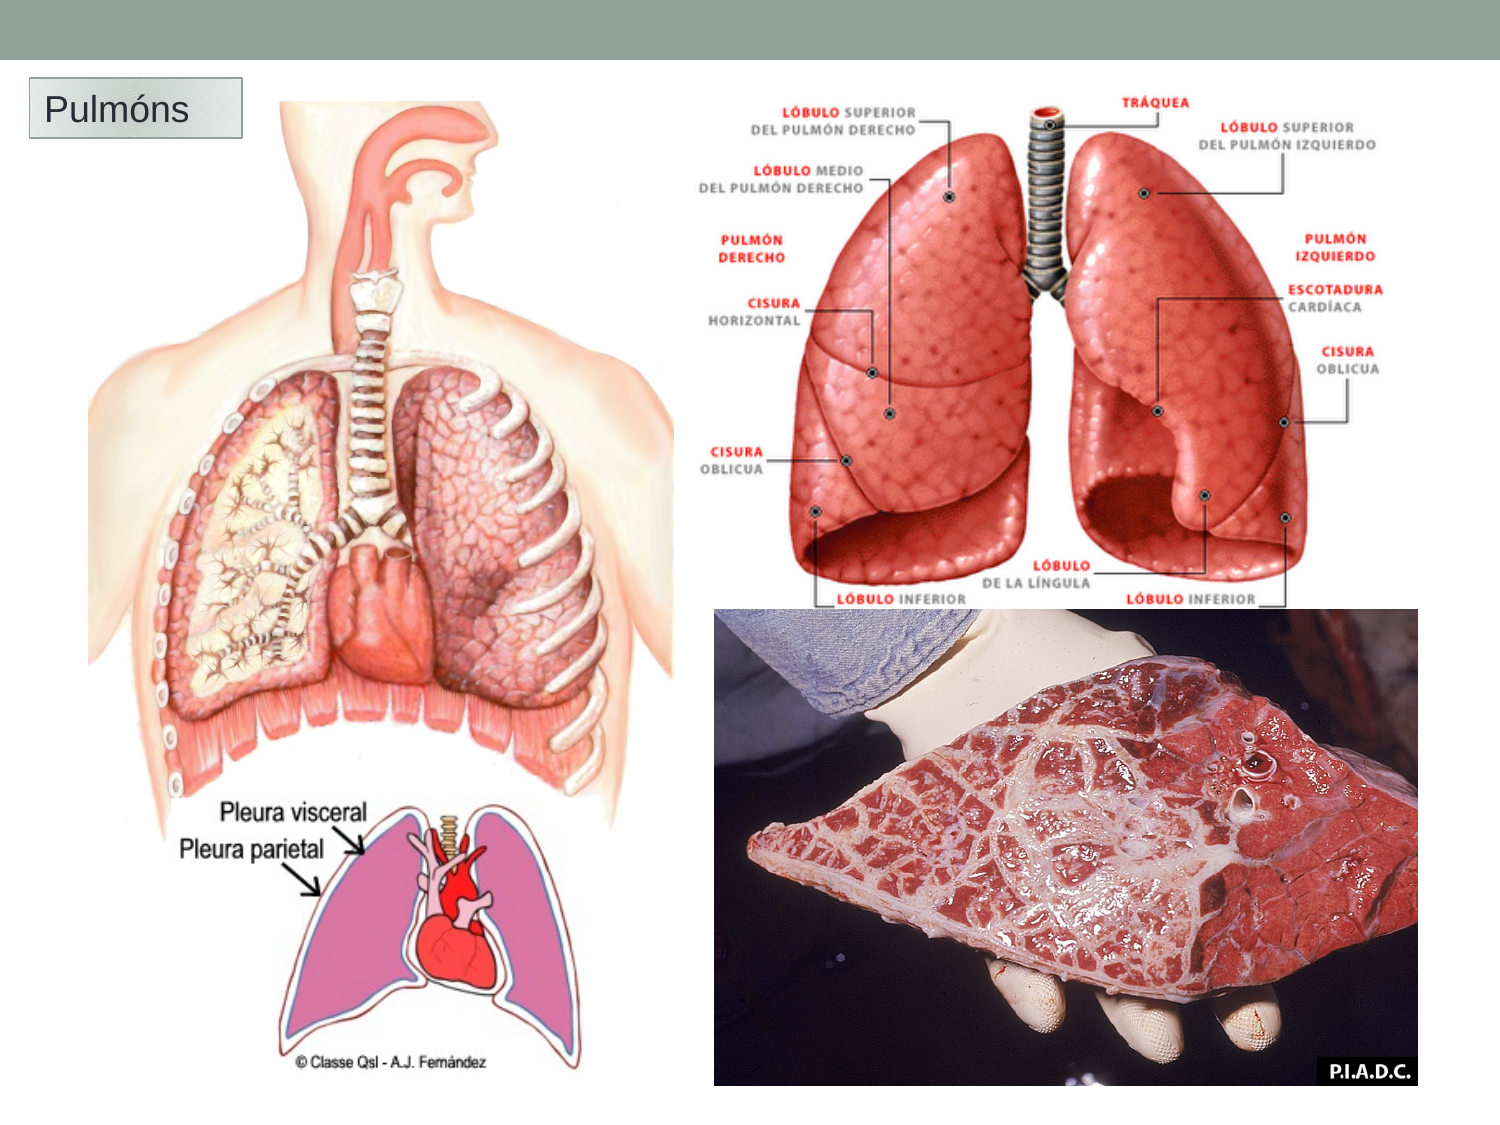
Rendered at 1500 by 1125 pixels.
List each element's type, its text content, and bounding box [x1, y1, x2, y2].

picture [170, 798, 585, 1073]
picture [690, 77, 1418, 1087]
text_box Pulmóns [29, 77, 243, 139]
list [88, 101, 674, 854]
